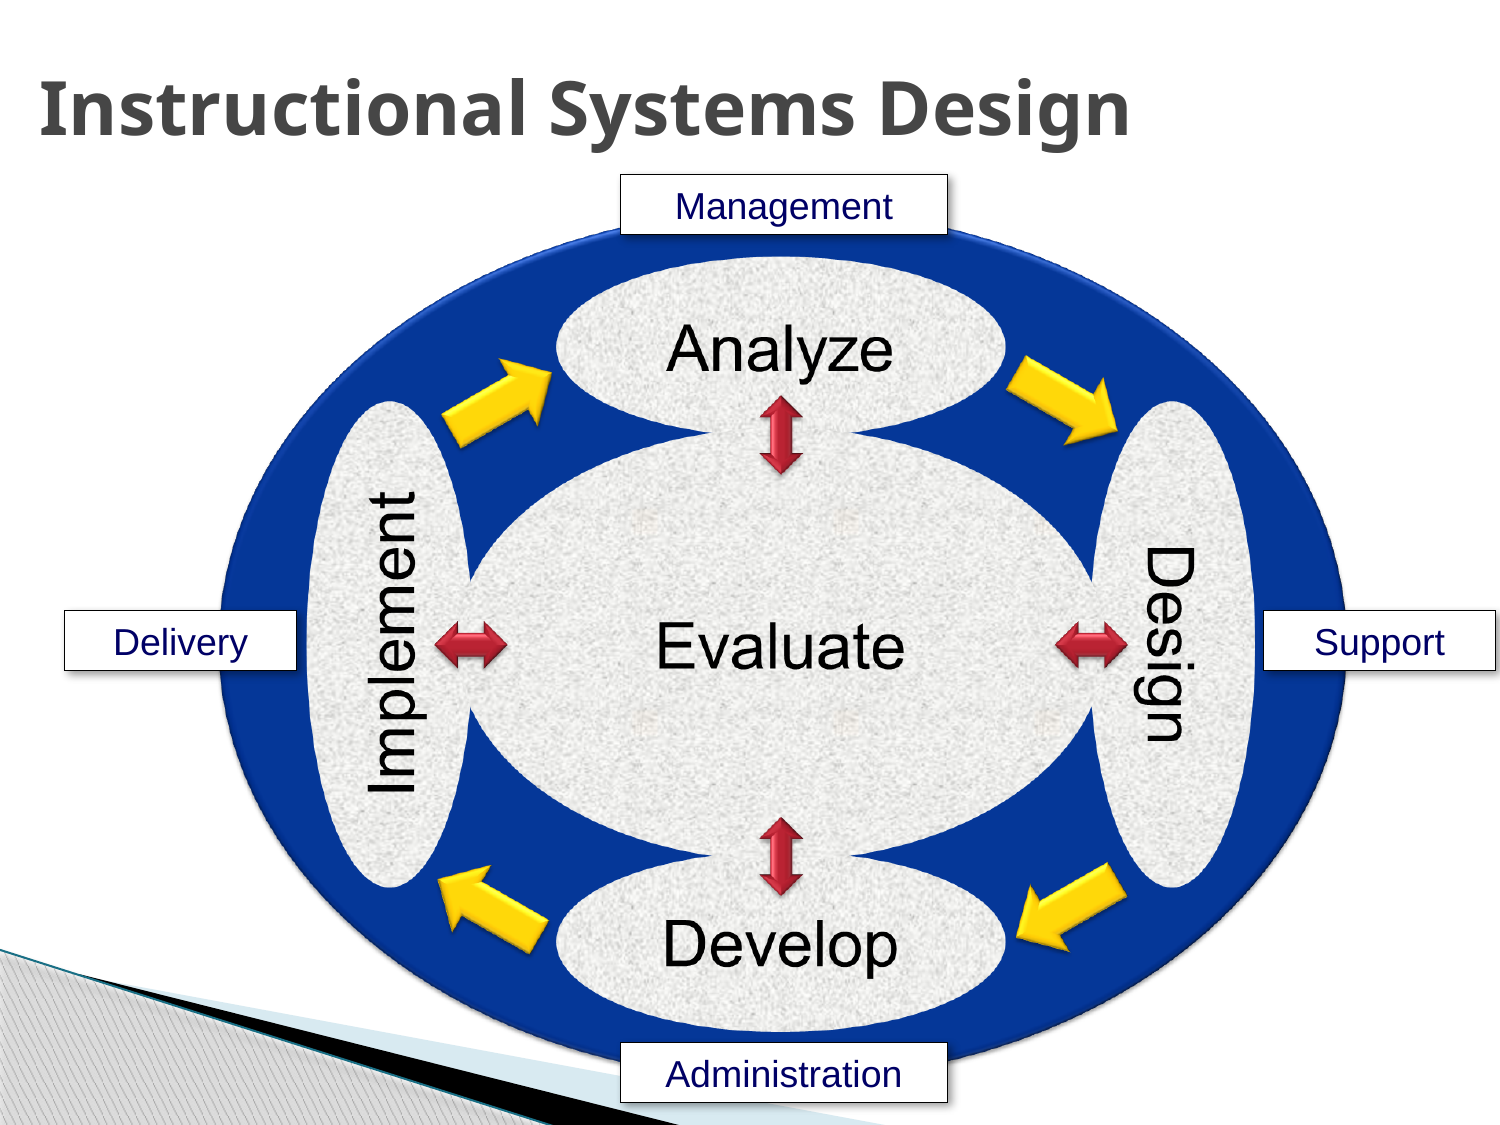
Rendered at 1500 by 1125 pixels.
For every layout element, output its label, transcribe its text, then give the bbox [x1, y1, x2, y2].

title Instructional Systems Design [24, 41, 1450, 169]
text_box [64, 174, 1496, 1116]
